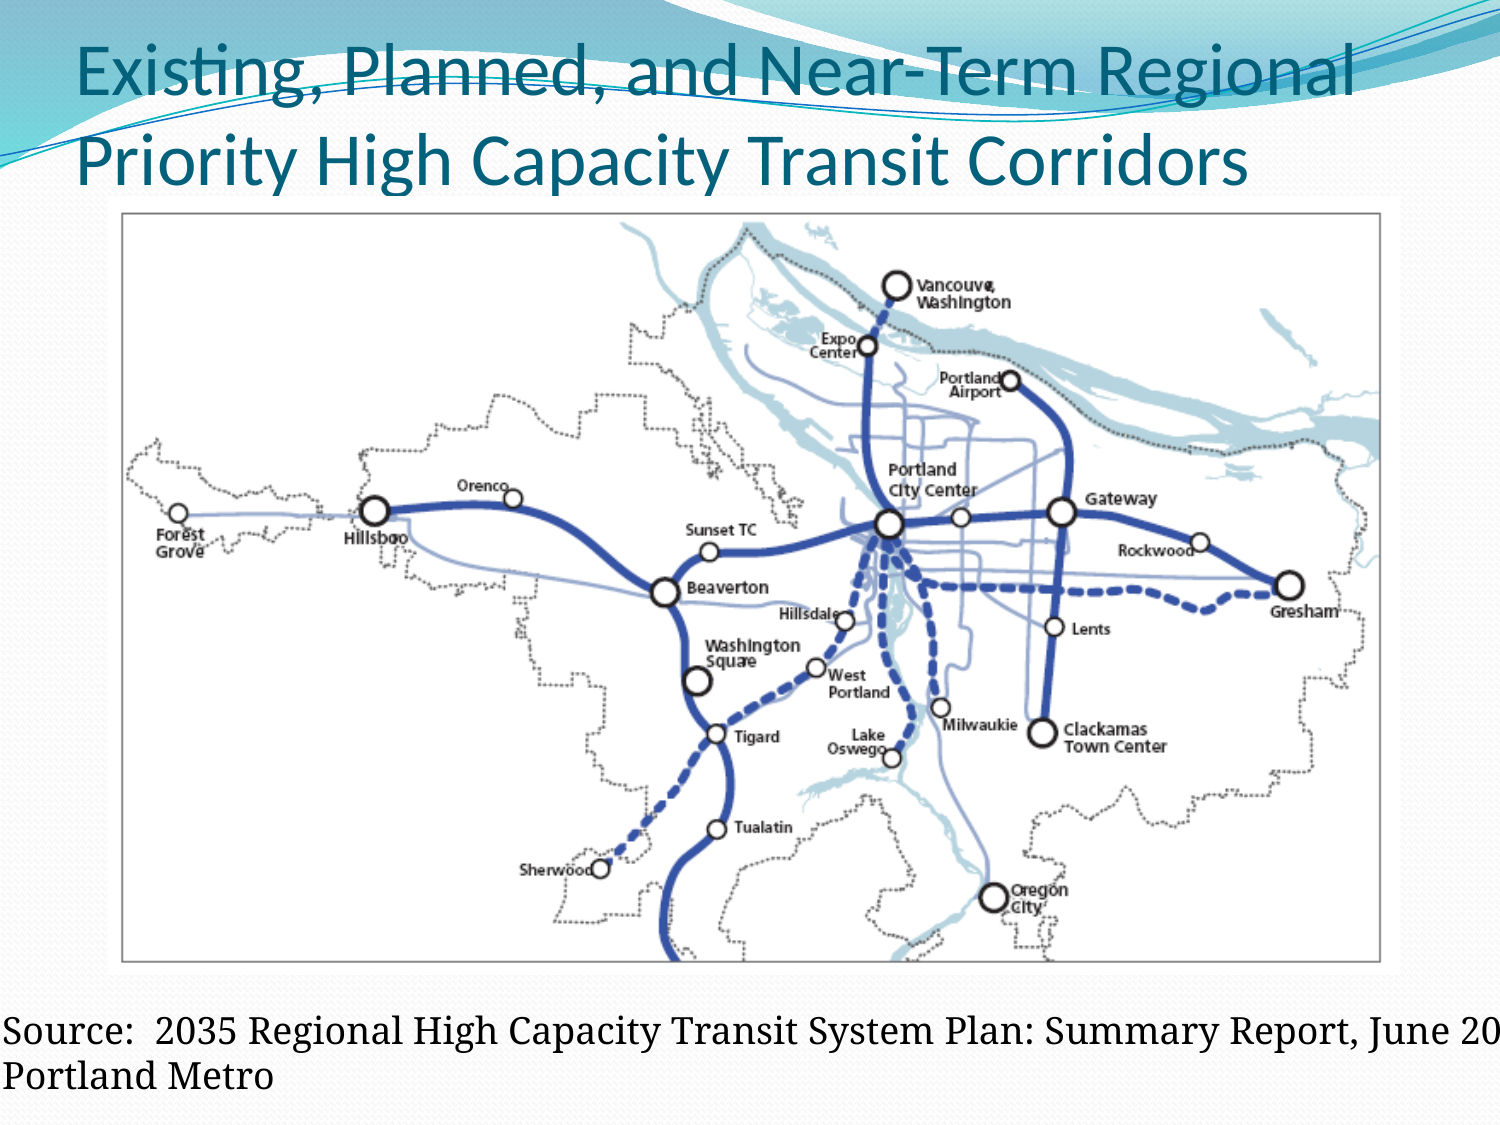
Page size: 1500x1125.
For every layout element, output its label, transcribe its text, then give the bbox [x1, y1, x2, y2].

picture [108, 196, 1401, 976]
text_box Source: 2035 Regional High Capacity Transit System Plan: Summary Report, June 2010, Portland Metro [0, 999, 1500, 1105]
title Existing, Planned, and Near-Term Regional Priority High Capacity Transit Corridors [75, 12, 1425, 200]
